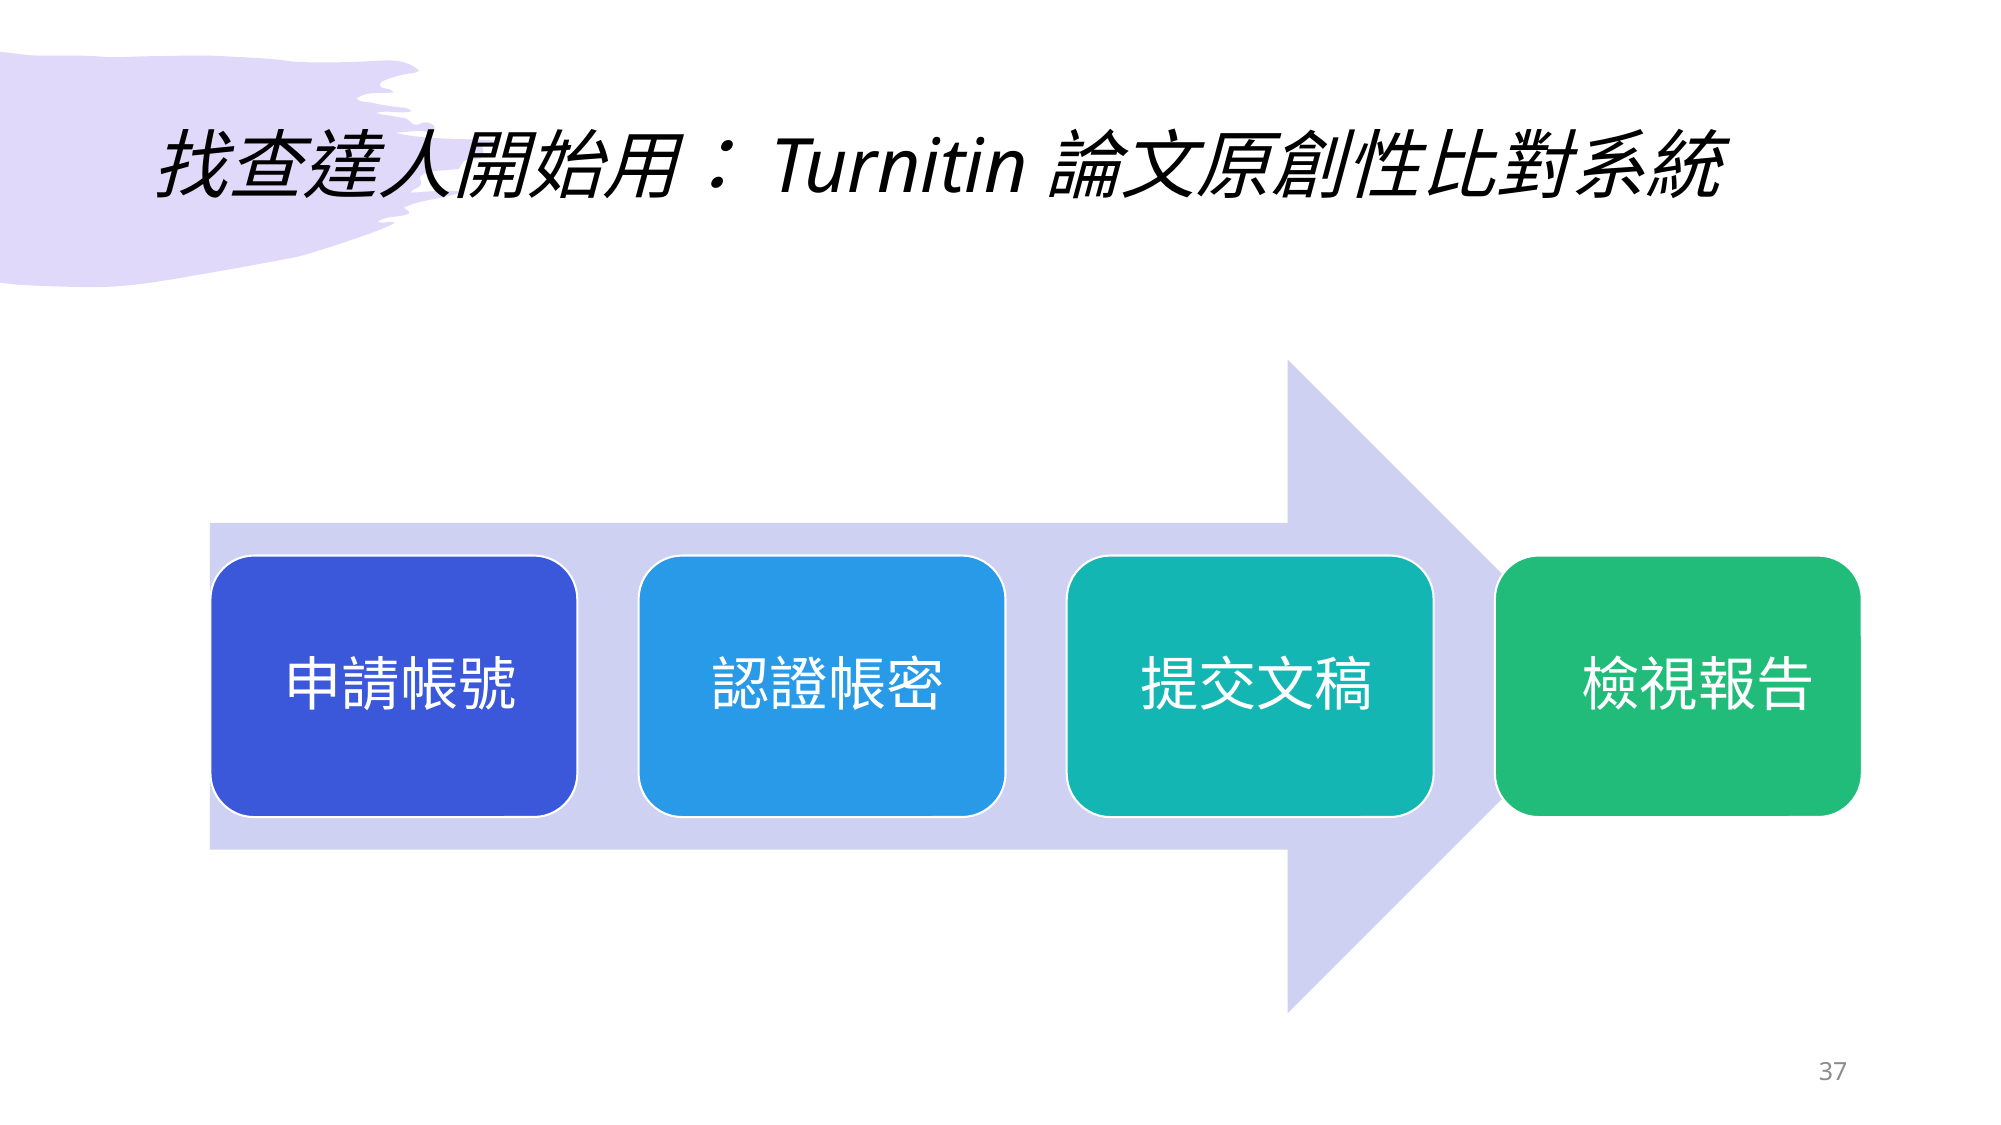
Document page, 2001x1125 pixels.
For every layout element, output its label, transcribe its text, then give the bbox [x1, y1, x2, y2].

slide_number 37 [1412, 1042, 1863, 1103]
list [209, 359, 1863, 1014]
title 找查達人開始用：Turnitin論文原創性比對系統 [137, 59, 1863, 278]
